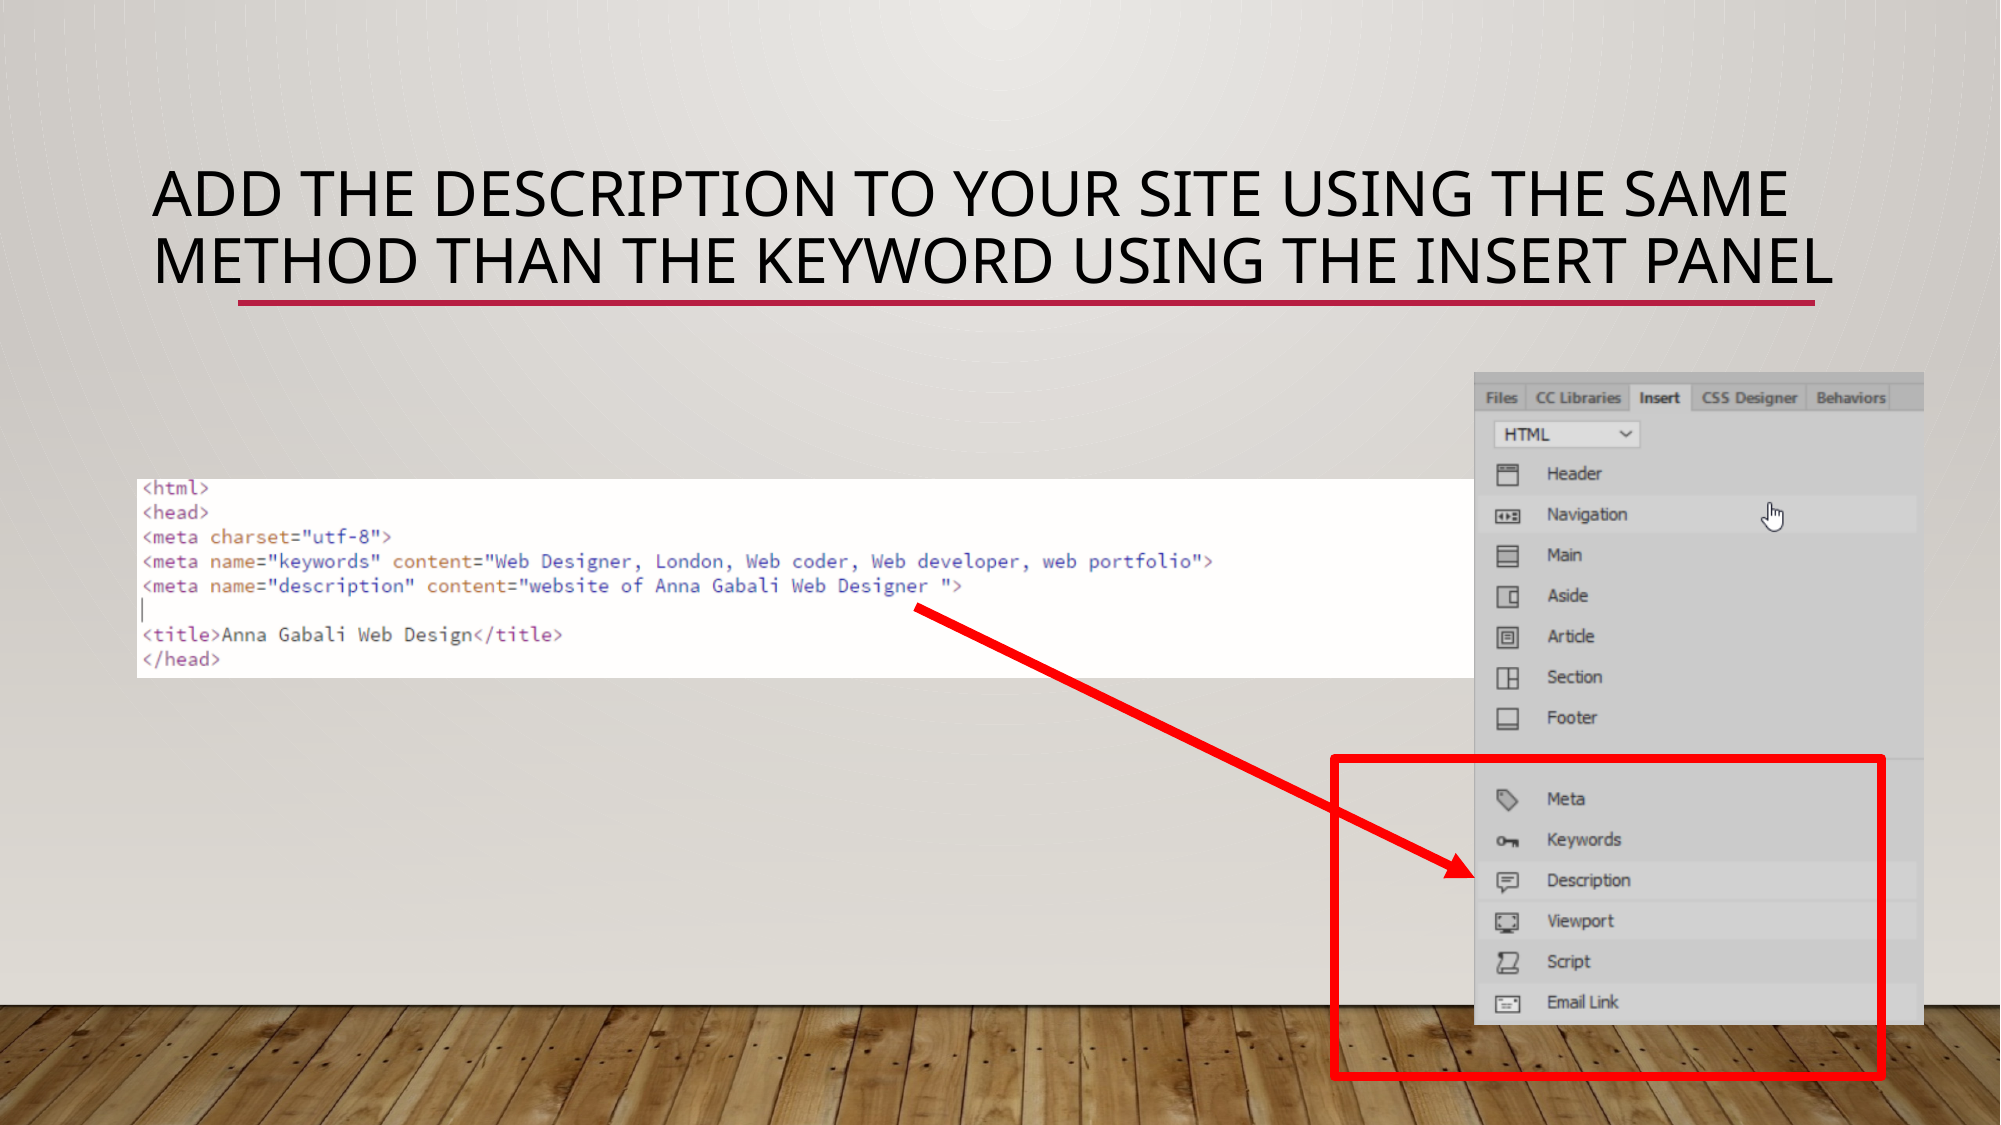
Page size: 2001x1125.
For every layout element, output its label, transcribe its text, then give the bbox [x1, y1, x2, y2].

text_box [915, 606, 1476, 879]
title Add the description to your site using the same method than the keyword using the insert panel [137, 154, 1863, 373]
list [137, 479, 1474, 678]
text_box [1333, 879, 1883, 1078]
picture [0, 371, 2000, 1125]
